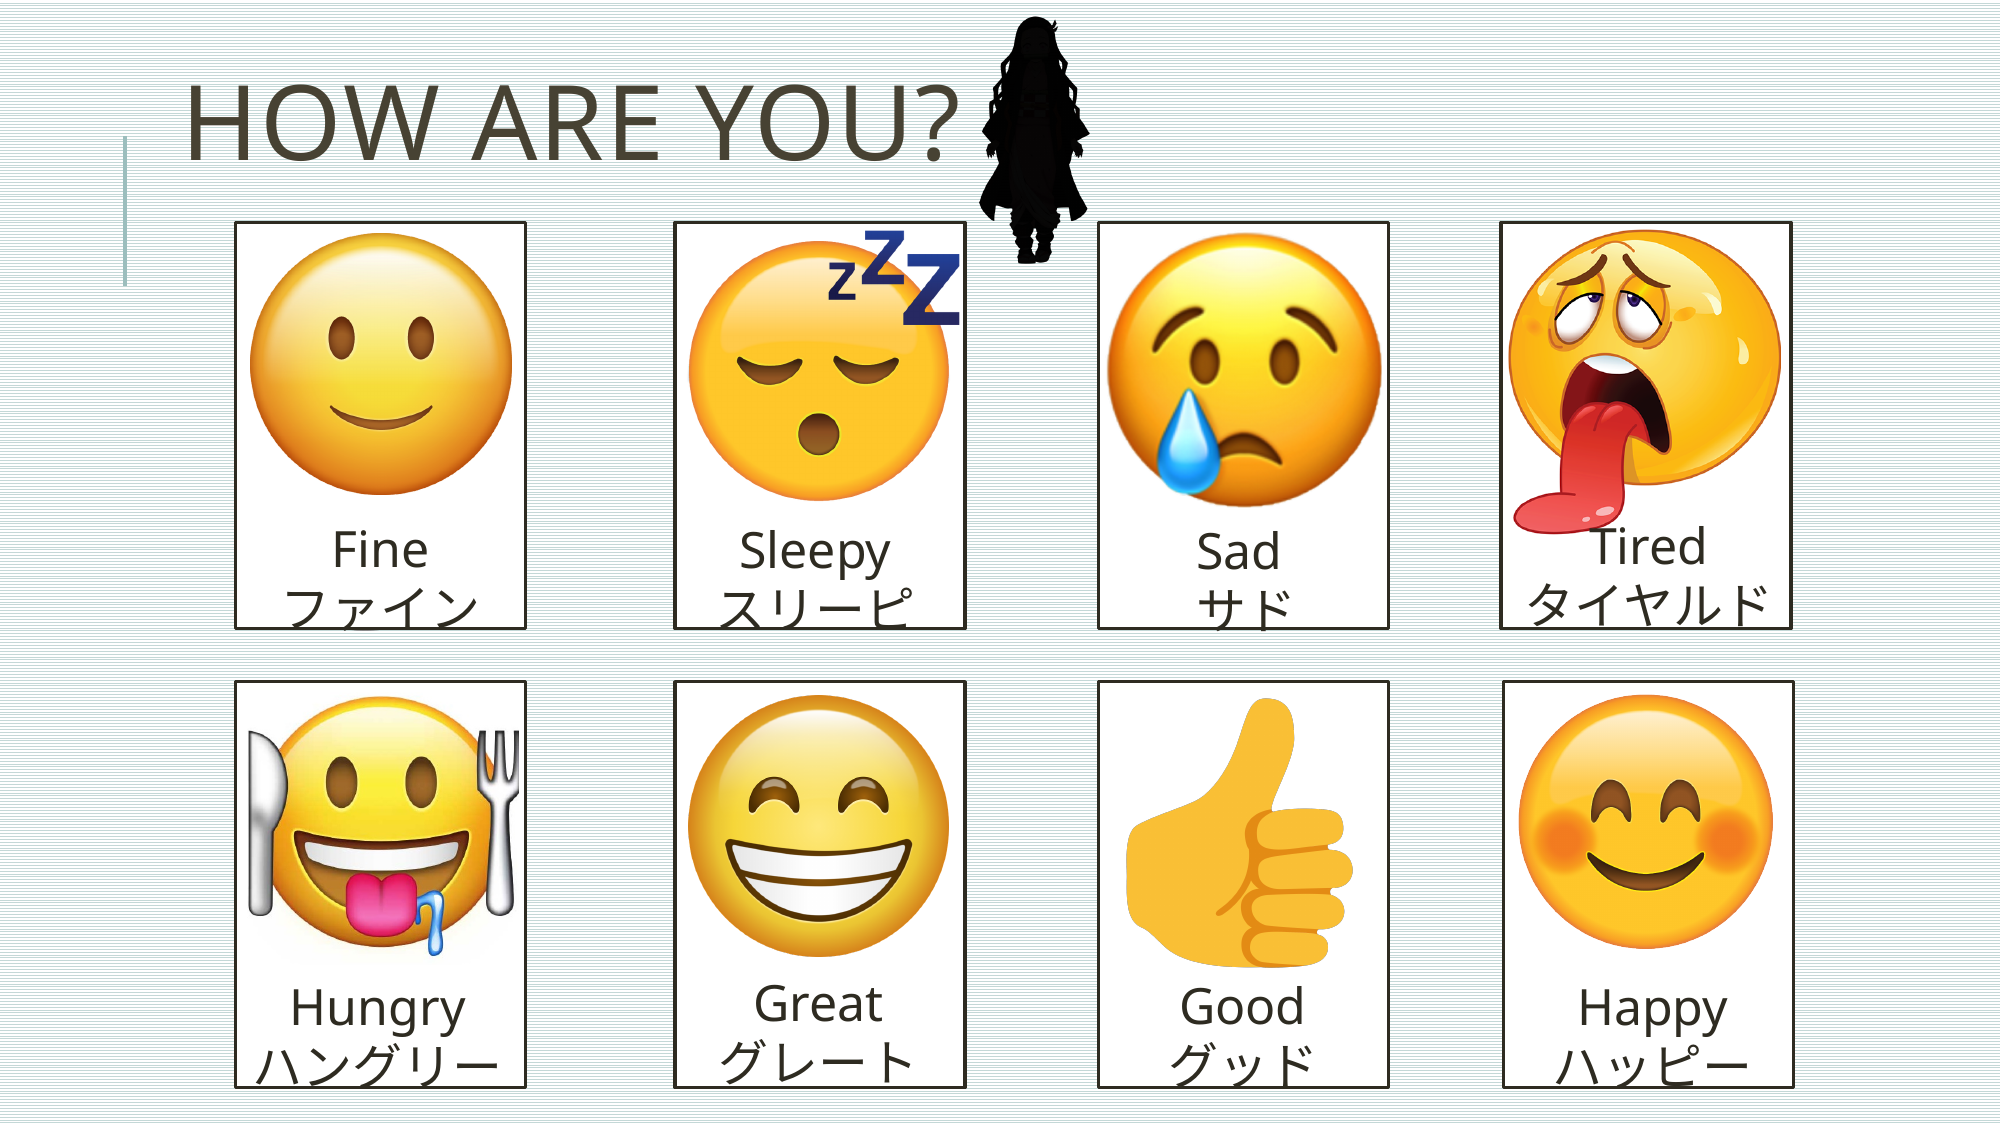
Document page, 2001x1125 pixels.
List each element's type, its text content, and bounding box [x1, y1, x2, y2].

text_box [1503, 681, 1794, 1105]
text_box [1098, 681, 1389, 1104]
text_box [235, 222, 526, 647]
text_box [1098, 222, 1465, 650]
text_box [231, 681, 527, 1105]
title How are you? [166, 7, 1761, 254]
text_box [674, 681, 966, 1101]
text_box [674, 222, 966, 648]
picture [947, 15, 1122, 264]
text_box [1500, 222, 1795, 644]
